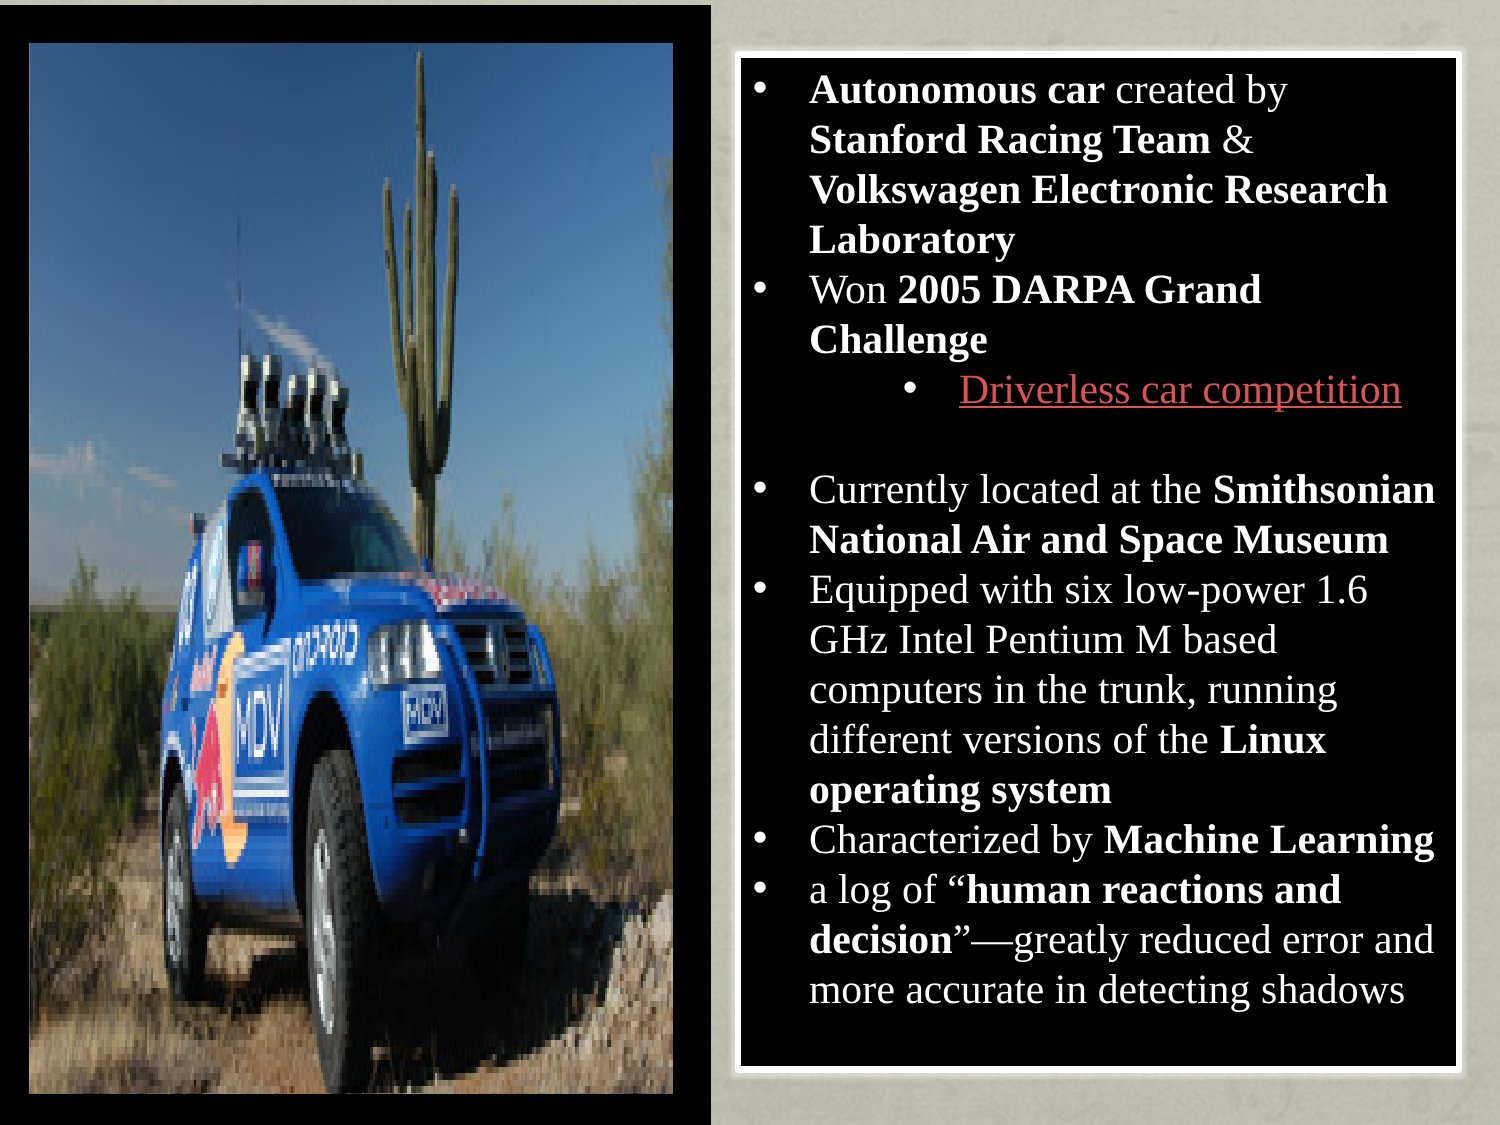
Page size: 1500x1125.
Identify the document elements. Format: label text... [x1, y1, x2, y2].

picture [28, 42, 674, 1095]
text_box Autonomous car created by Stanford Racing Team & Volkswagen Electronic Research Laboratory Won 2005 DARPA Grand Challenge Driverless car competition Currently located at the Smithsonian National Air and Space Museum Equipped with six low-power 1.6 GHz Intel Pentium M based computers in the trunk, running different versions of the Linux operating system Characterized by Machine Learning a log of “human reactions and decision”—greatly reduced error and more accurate in detecting shadows [735, 51, 1462, 1073]
